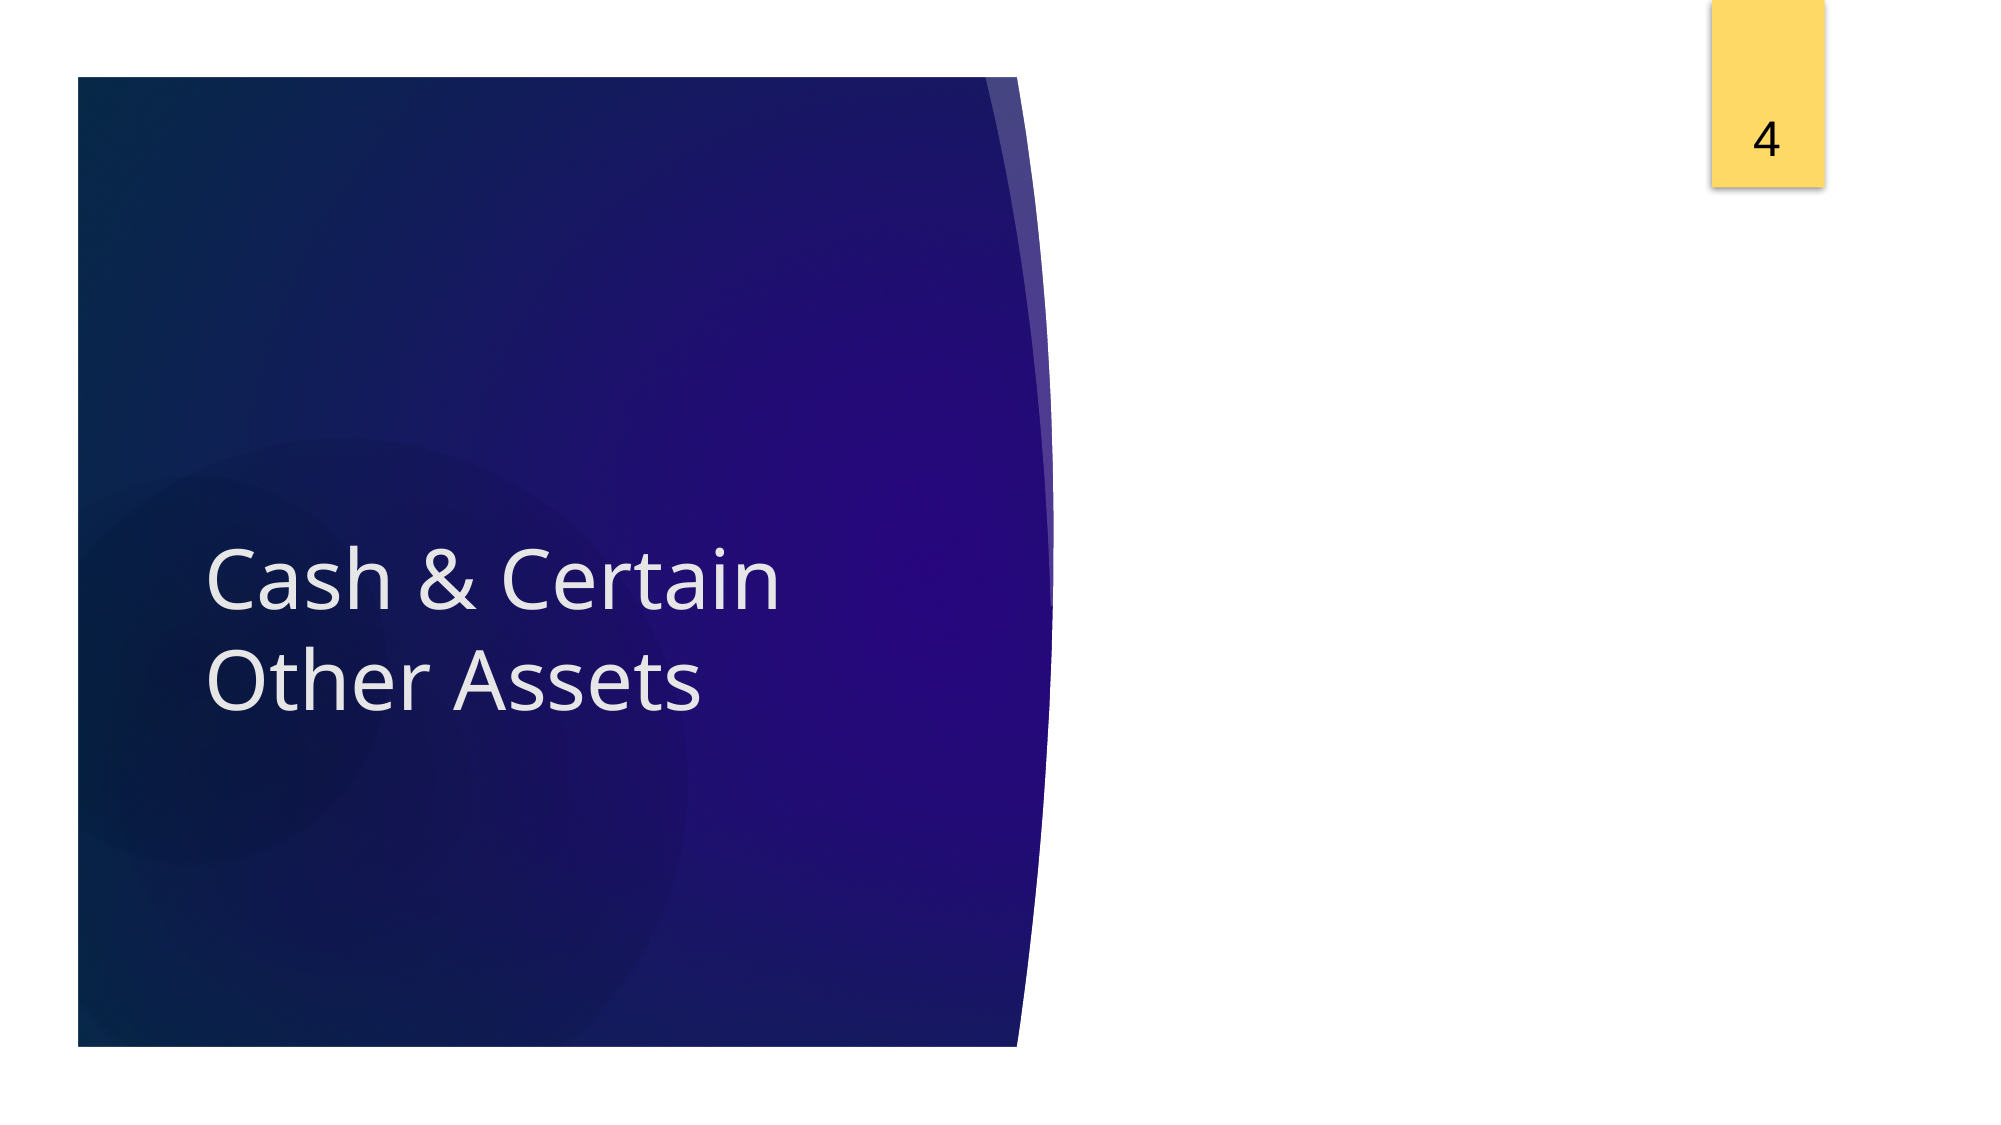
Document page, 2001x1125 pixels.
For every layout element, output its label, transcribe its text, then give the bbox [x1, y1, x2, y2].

slide_number 4 [1698, 48, 1836, 175]
title Cash & Certain Other Assets [189, 439, 904, 814]
